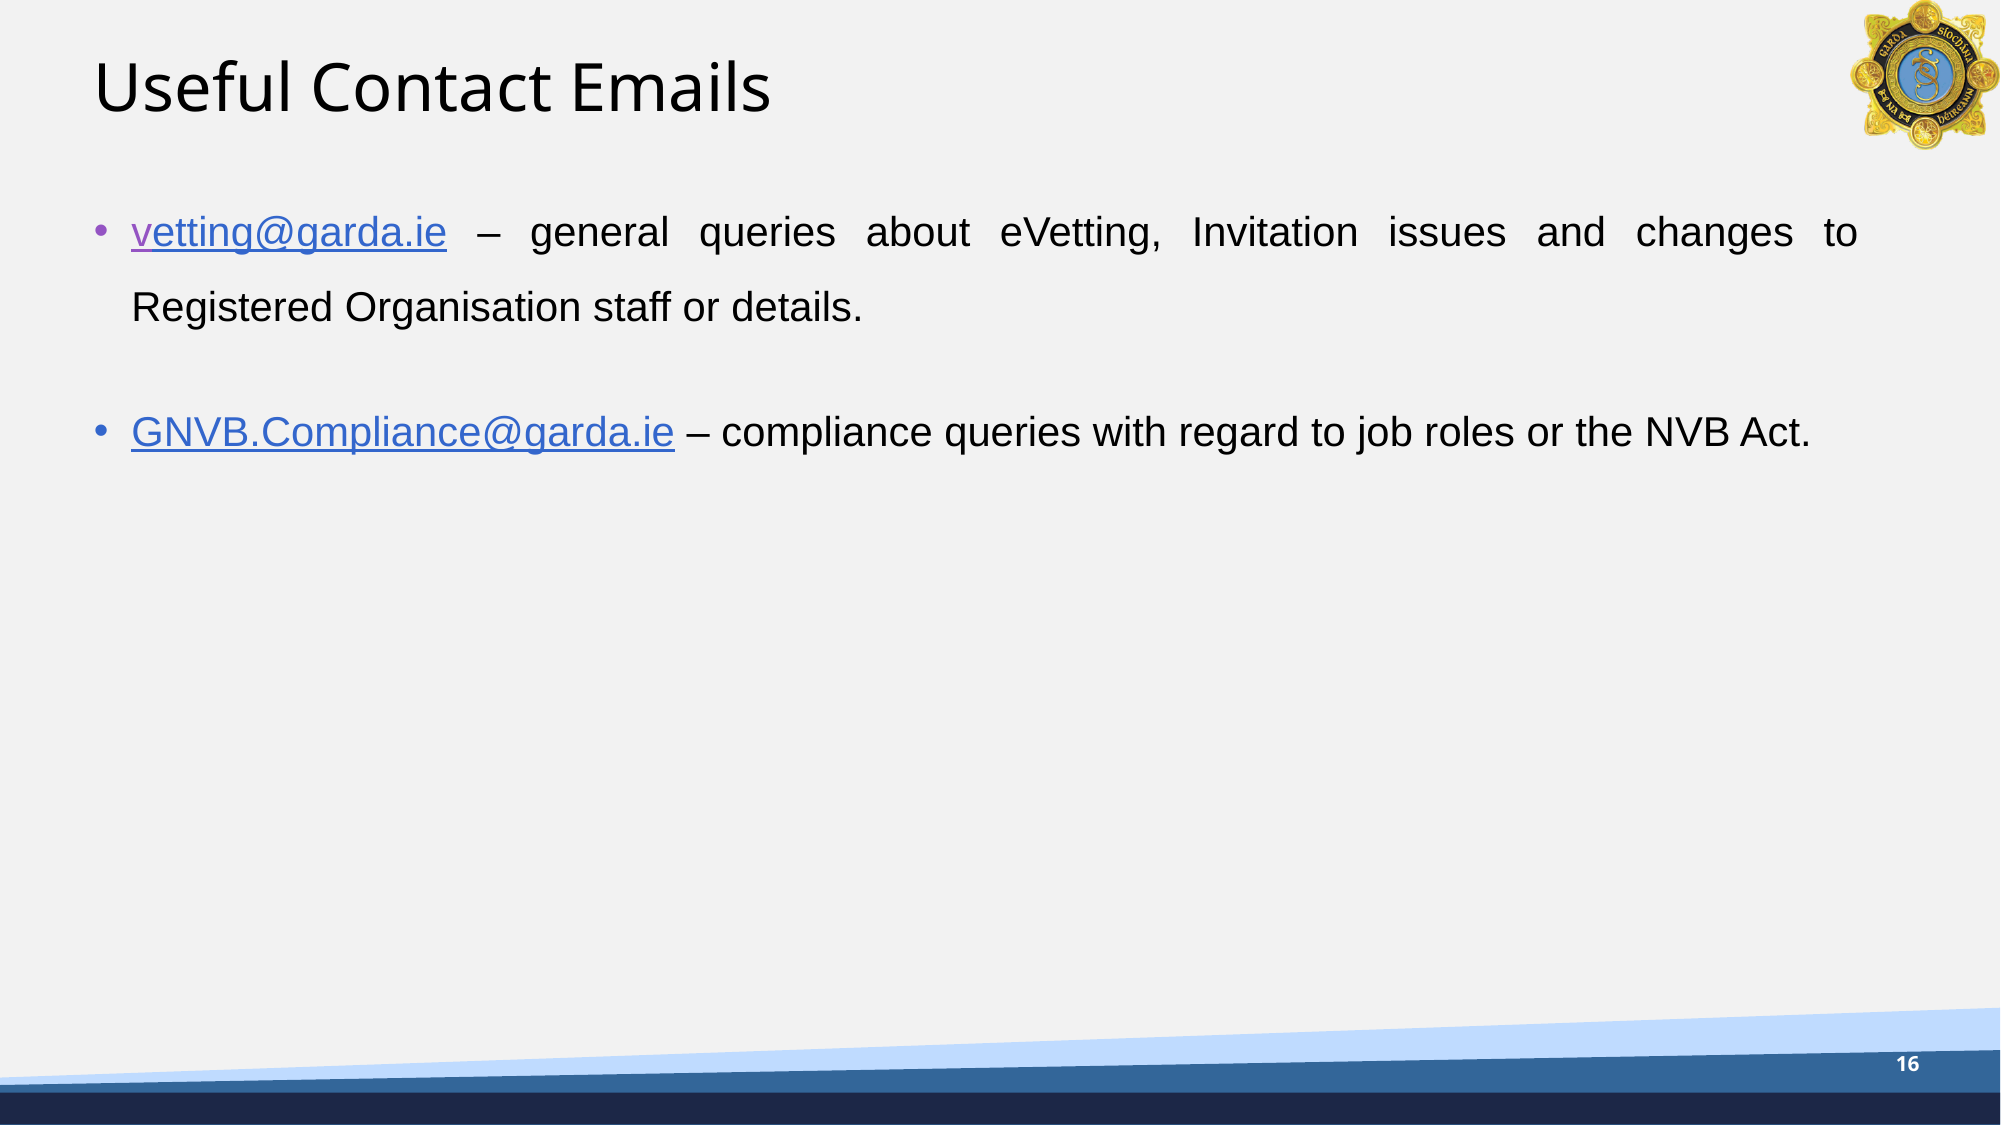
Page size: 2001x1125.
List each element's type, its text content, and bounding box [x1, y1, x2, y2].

list vetting@garda.ie – general queries about eVetting, Invitation issues and changes to Registered Organisation staff or details. GNVB.Compliance@garda.ie – compliance queries with regard to job roles or the NVB Act. [78, 172, 1875, 1014]
slide_number 16 [1484, 1035, 1935, 1095]
picture [1850, 0, 2000, 150]
title Useful Contact Emails [78, 30, 1804, 150]
footer [662, 1042, 1338, 1103]
